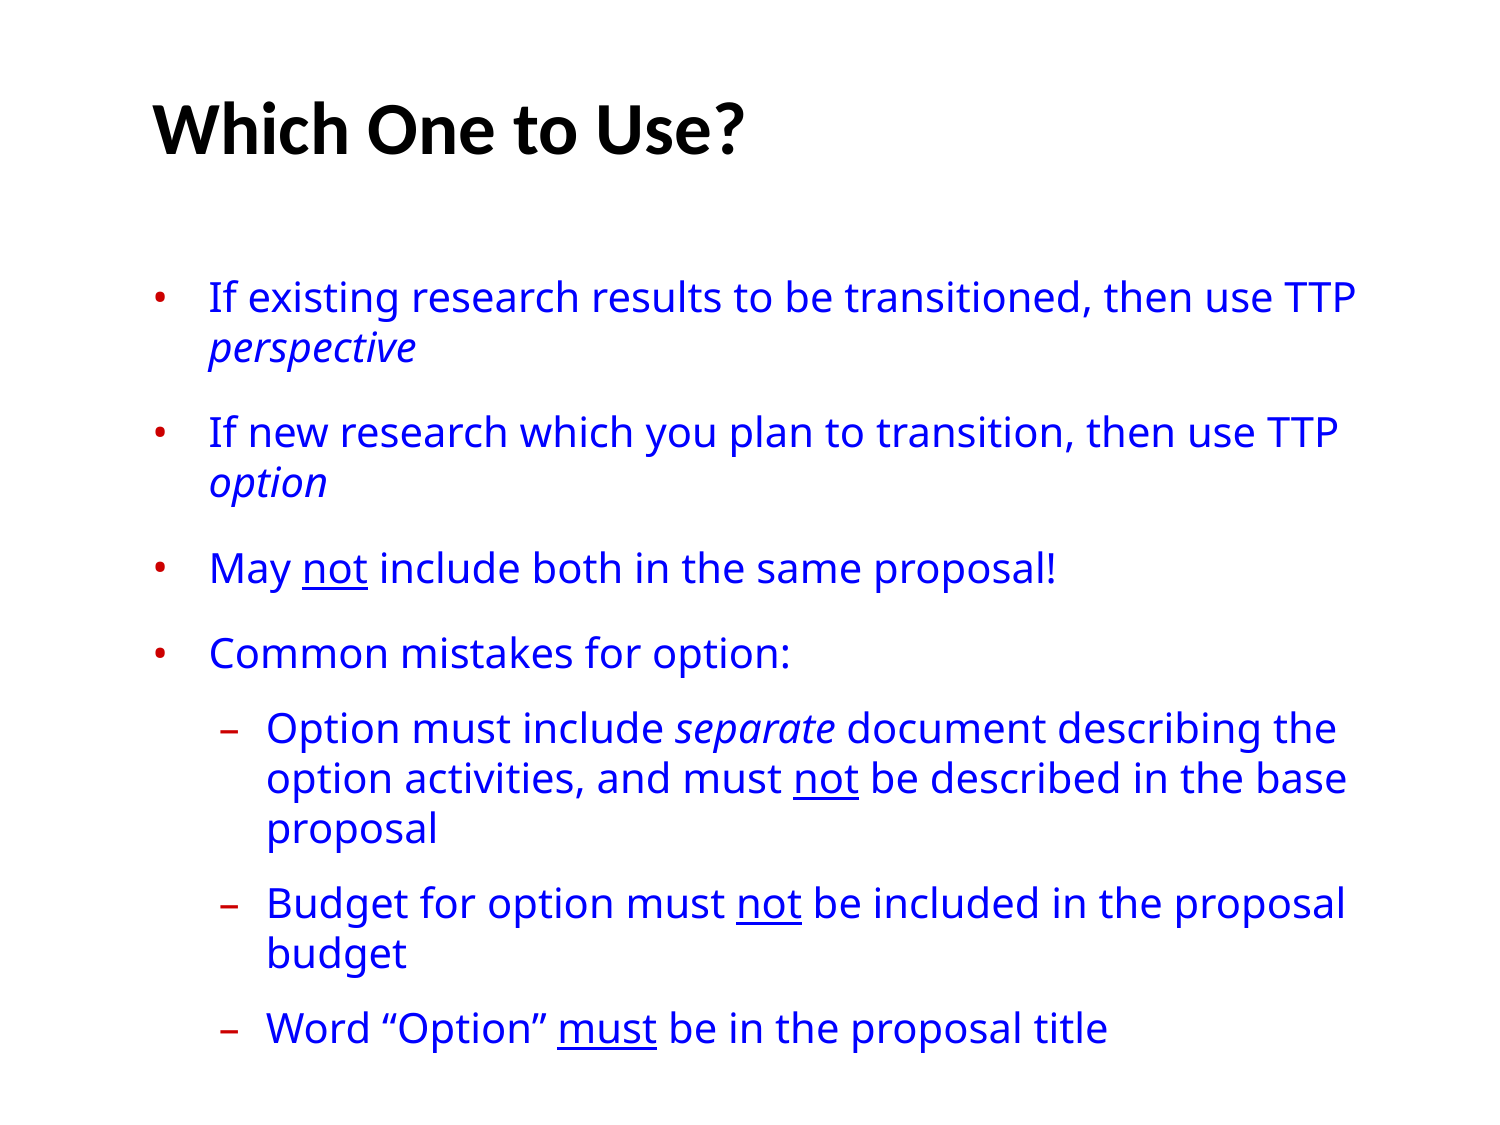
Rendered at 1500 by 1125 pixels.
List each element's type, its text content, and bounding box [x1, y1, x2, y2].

title Which One to Use? [136, 0, 1338, 261]
list If existing research results to be transitioned, then use TTP perspective If new research which you plan to transition, then use TTP option May not include both in the same proposal! Common mistakes for option: Option must include separate document describing the option activities, and must not be described in the base proposal Budget for option must not be included in the proposal budget Word “Option” must be in the proposal title [136, 261, 1388, 1125]
slide_number 16 [742, 1024, 795, 1078]
